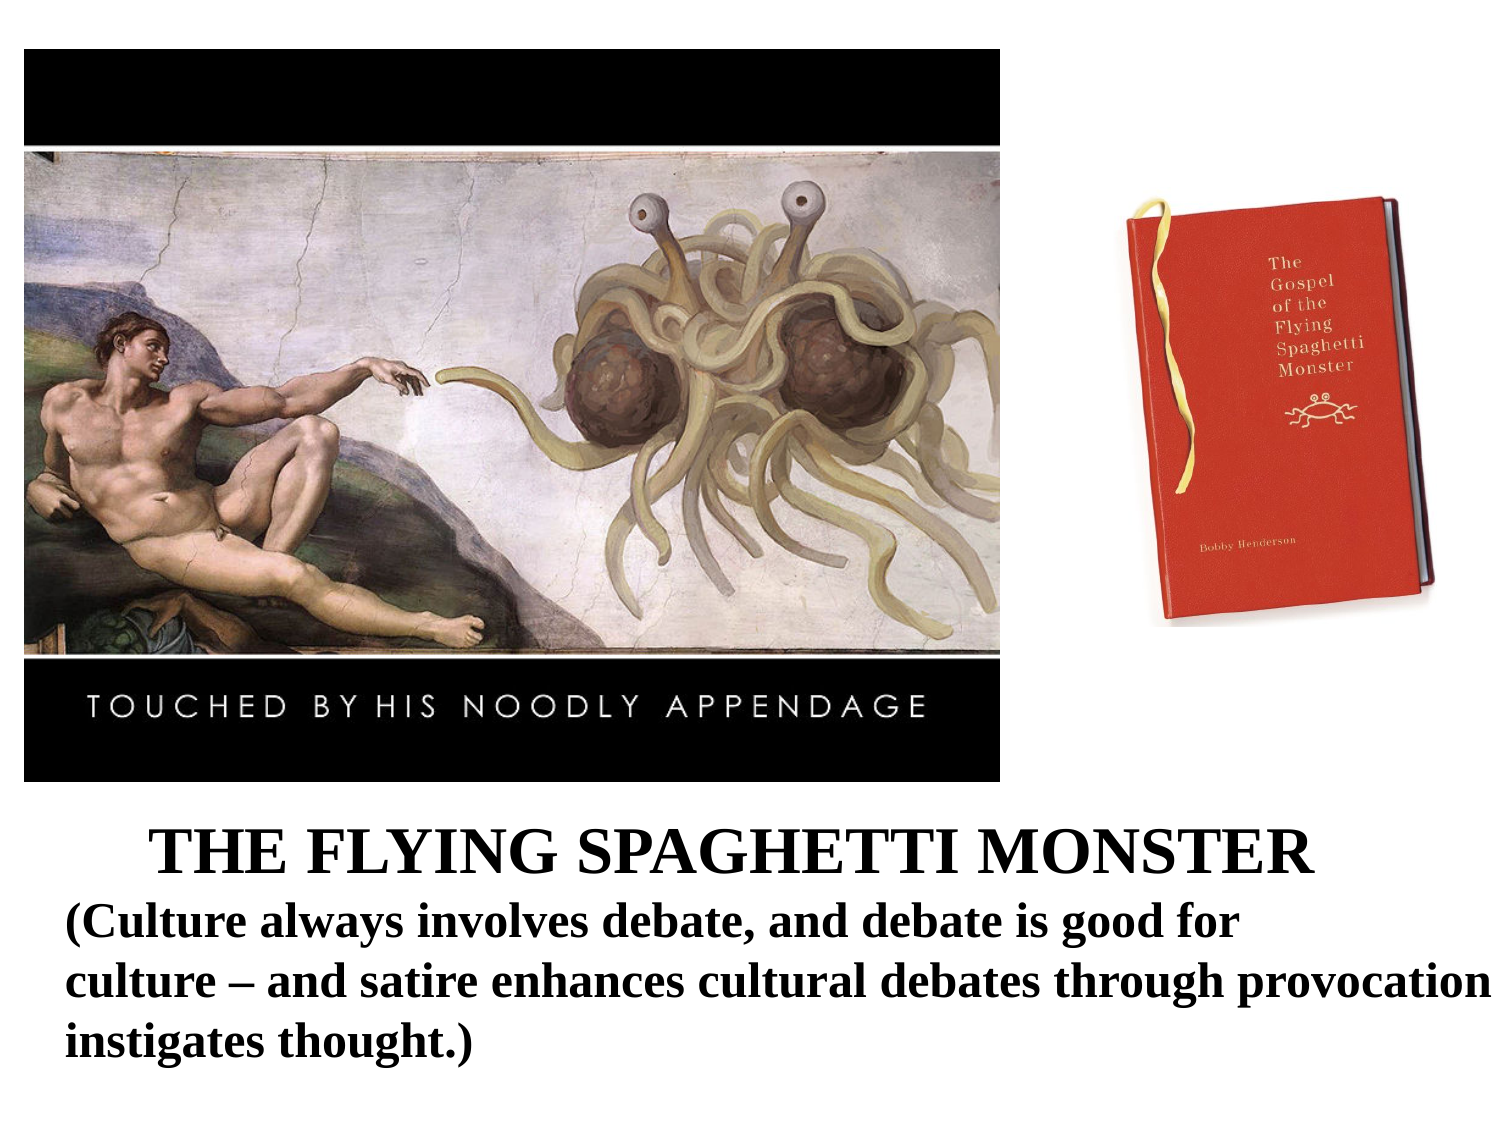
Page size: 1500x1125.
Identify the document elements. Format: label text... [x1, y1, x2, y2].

picture [24, 49, 1001, 782]
text_box THE FLYING SPAGHETTI MONSTER (Culture always involves debate, and debate is good for culture – and satire enhances cultural debates through provocation that instigates thought.) [49, 799, 1500, 1075]
picture [1099, 187, 1451, 627]
